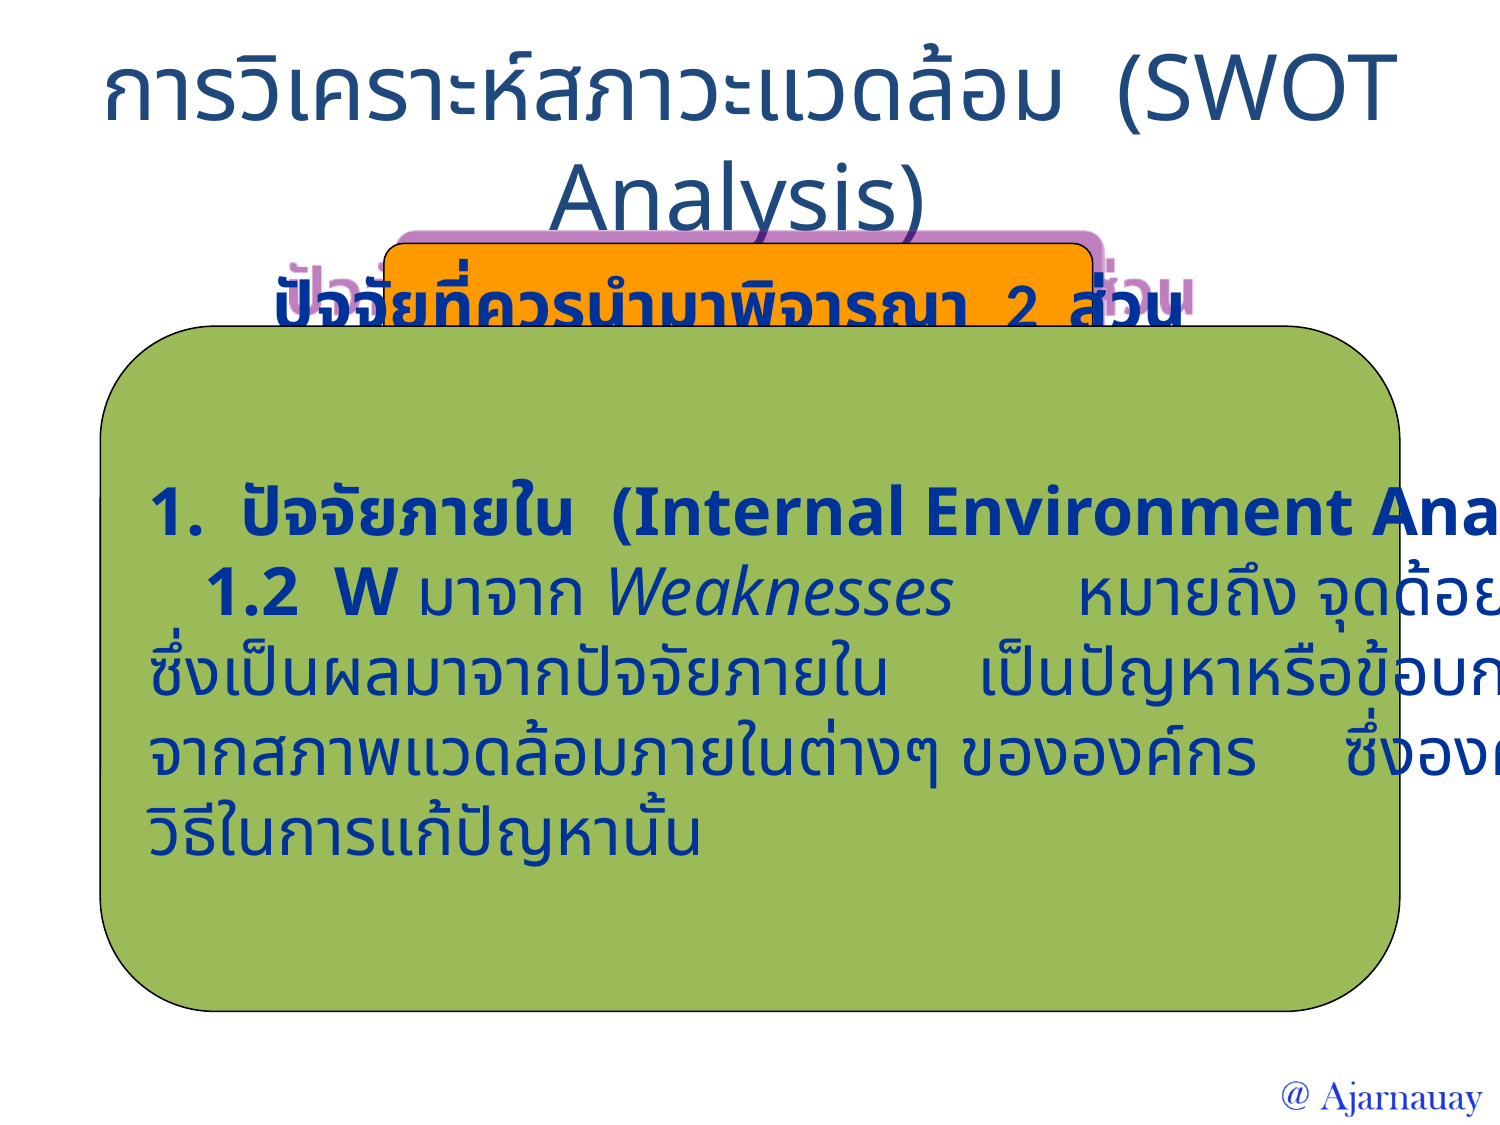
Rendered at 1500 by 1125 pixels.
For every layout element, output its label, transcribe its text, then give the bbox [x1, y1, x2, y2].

text_box 1. ปัจจัยภายใน (Internal Environment Analysis) ได้แก่ 1.2 W มาจาก Weaknesses หมายถึง จุดด้อยหรือจุดอ่อน ซึ่งเป็นผลมาจากปัจจัยภายใน เป็นปัญหาหรือข้อบกพร่องที่เกิด จากสภาพแวดล้อมภายในต่างๆ ขององค์กร ซึ่งองค์กรจะต้องหา วิธีในการแก้ปัญหานั้น [100, 326, 1400, 1012]
title การวิเคราะห์สภาวะแวดล้อม (SWOT Analysis) [75, 45, 1425, 233]
picture [1272, 1069, 1500, 1125]
text_box ปัจจัยที่ควรนำมาพิจารณา 2 ส่วน [383, 243, 1093, 326]
